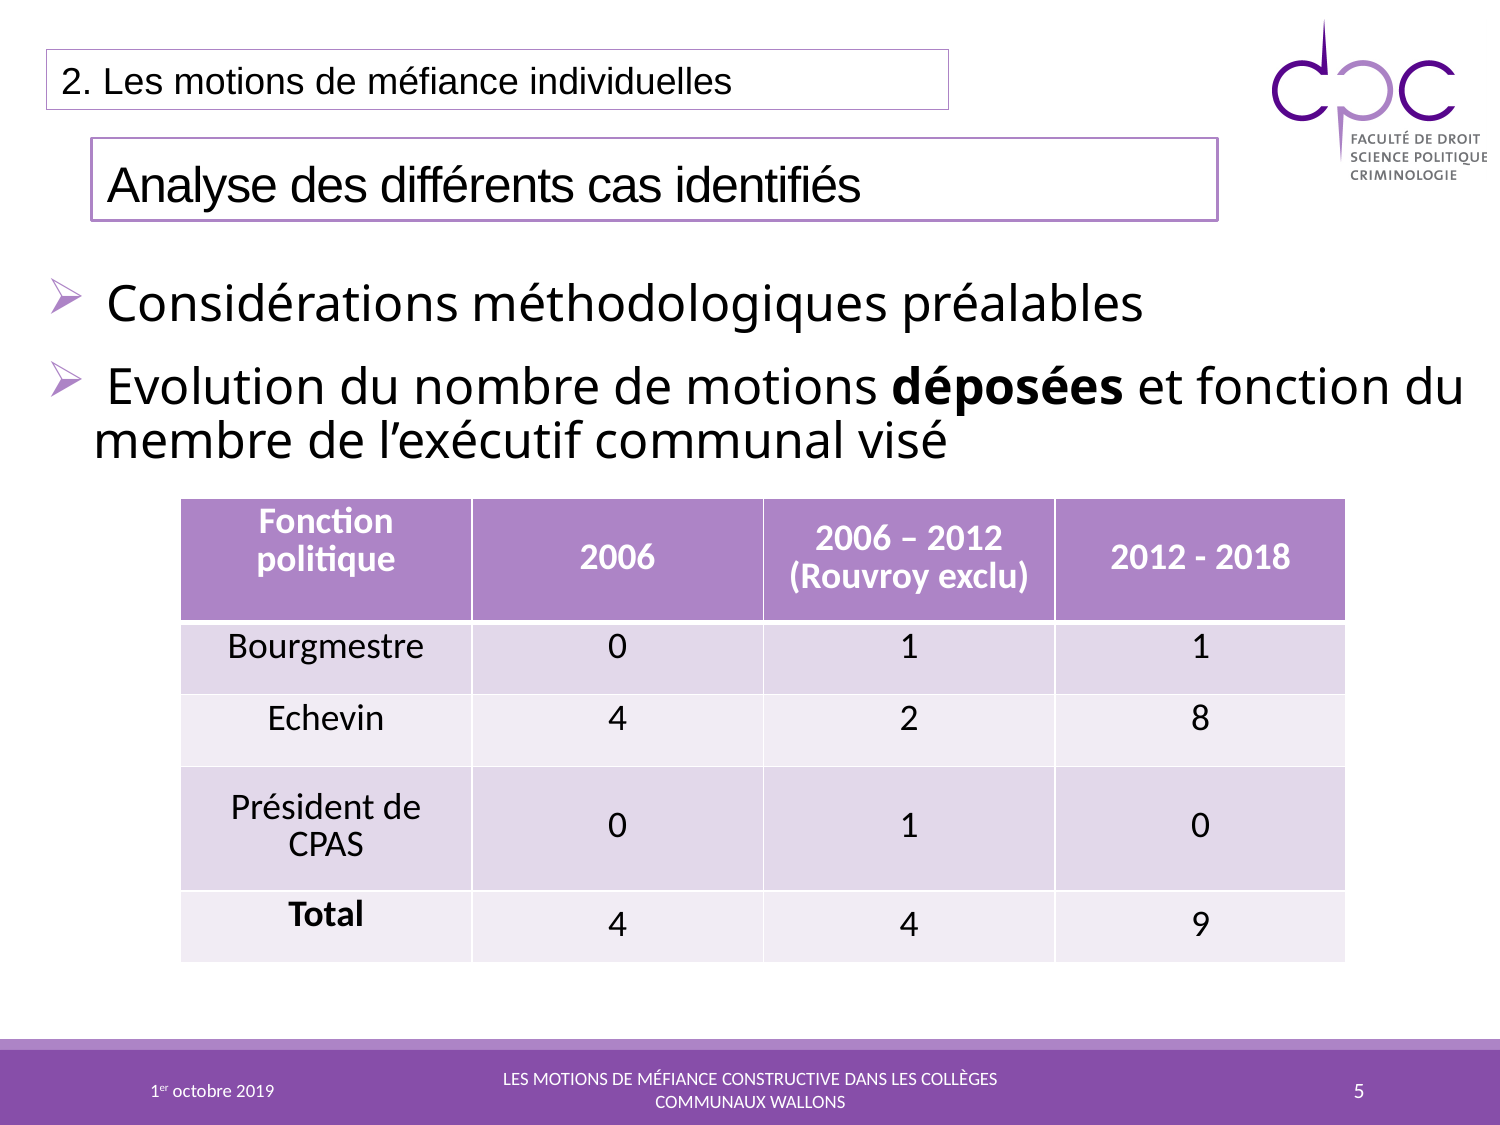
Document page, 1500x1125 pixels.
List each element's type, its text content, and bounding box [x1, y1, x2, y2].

footer Les motions de méfiance constructive dans les collèges communaux wallons [453, 1059, 1047, 1120]
table_cell 1 [764, 625, 1054, 694]
table_header Fonction politique [181, 499, 471, 620]
table_cell 2 [764, 695, 1054, 766]
table_cell 1 [764, 767, 1054, 890]
table_cell 4 [473, 695, 763, 766]
table_cell Echevin [181, 695, 471, 766]
text_box Considérations méthodologiques préalables Evolution du nombre de motions déposées et fonction du membre de l’exécutif communal visé [46, 271, 1500, 991]
table_cell 1 [1056, 625, 1345, 694]
table_cell Président de CPAS [181, 767, 471, 890]
table_cell 8 [1056, 695, 1345, 766]
table_header 2006 [473, 499, 763, 620]
table_cell 0 [1056, 767, 1345, 890]
table_header 2006 – 2012 (Rouvroy exclu) [764, 499, 1054, 620]
table_cell Total [181, 892, 471, 962]
slide_number 5 [1218, 1059, 1380, 1120]
picture [1271, 19, 1488, 180]
table_cell 4 [473, 892, 763, 962]
text_box 2. Les motions de méfiance individuelles [46, 49, 949, 110]
table_header 2012 - 2018 [1056, 499, 1345, 620]
table_cell 0 [473, 767, 763, 890]
table_cell Bourgmestre [181, 625, 471, 694]
table_cell 9 [1056, 892, 1345, 962]
text_box Analyse des différents cas identifiés [90, 137, 1219, 222]
slide_number 1er octobre 2019 [135, 1059, 440, 1120]
table_cell 0 [473, 625, 763, 694]
table_cell 4 [764, 892, 1054, 962]
